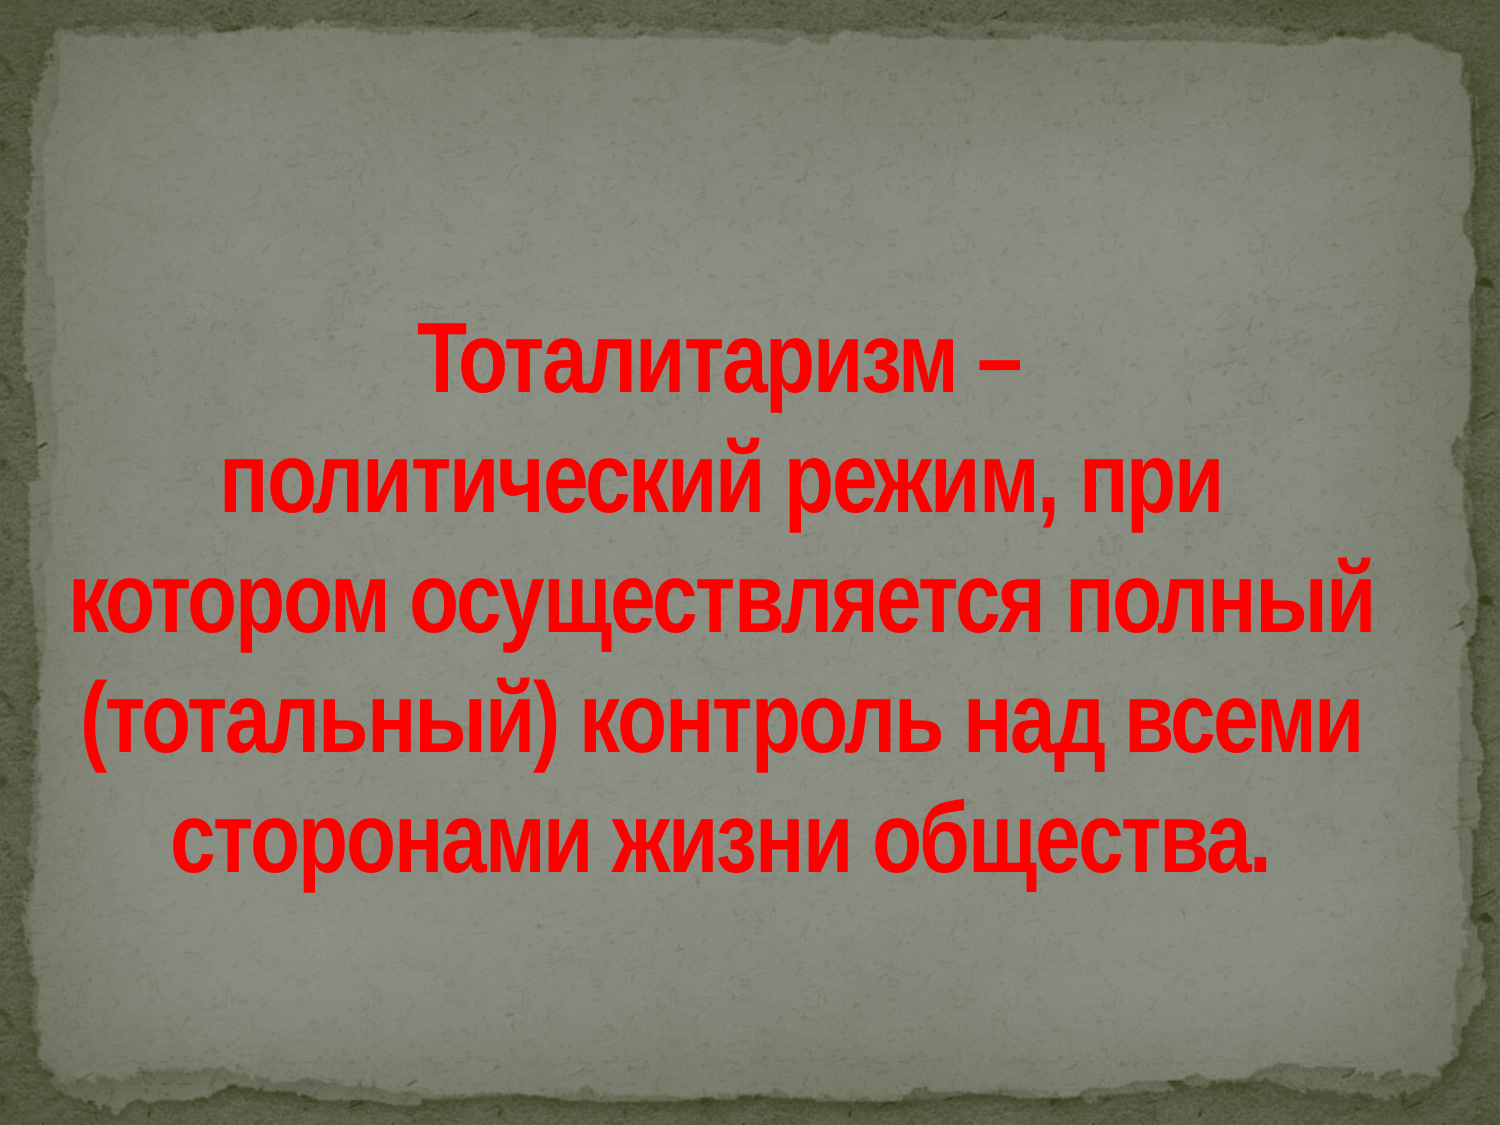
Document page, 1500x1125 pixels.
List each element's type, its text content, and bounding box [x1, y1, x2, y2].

title Тоталитаризм – политический режим, при котором осуществляется полный (тотальный) контроль над всеми сторонами жизни общества. [46, 93, 1397, 1020]
